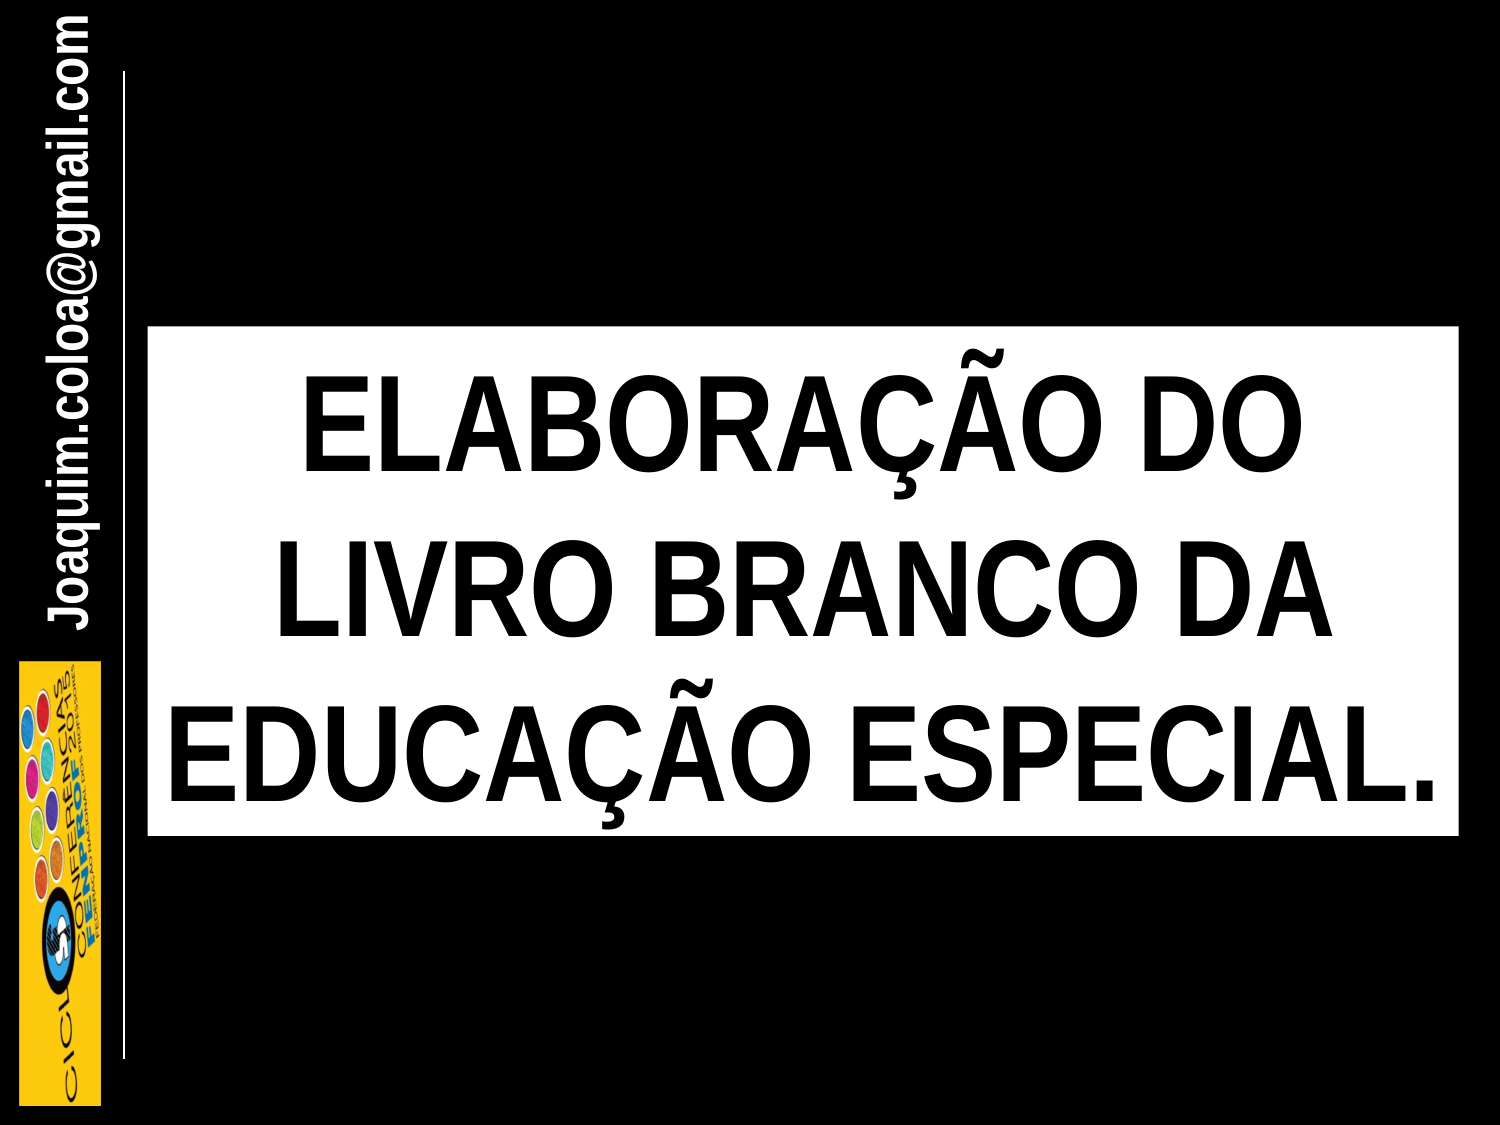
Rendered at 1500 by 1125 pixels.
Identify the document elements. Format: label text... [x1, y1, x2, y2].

text_box Joaquim.coloa@gmail.com [29, 0, 101, 661]
text_box ELABORAÇÃO DO LIVRO BRANCO DA EDUCAÇÃO ESPECIAL. [147, 326, 1459, 836]
picture [0, 662, 283, 1106]
